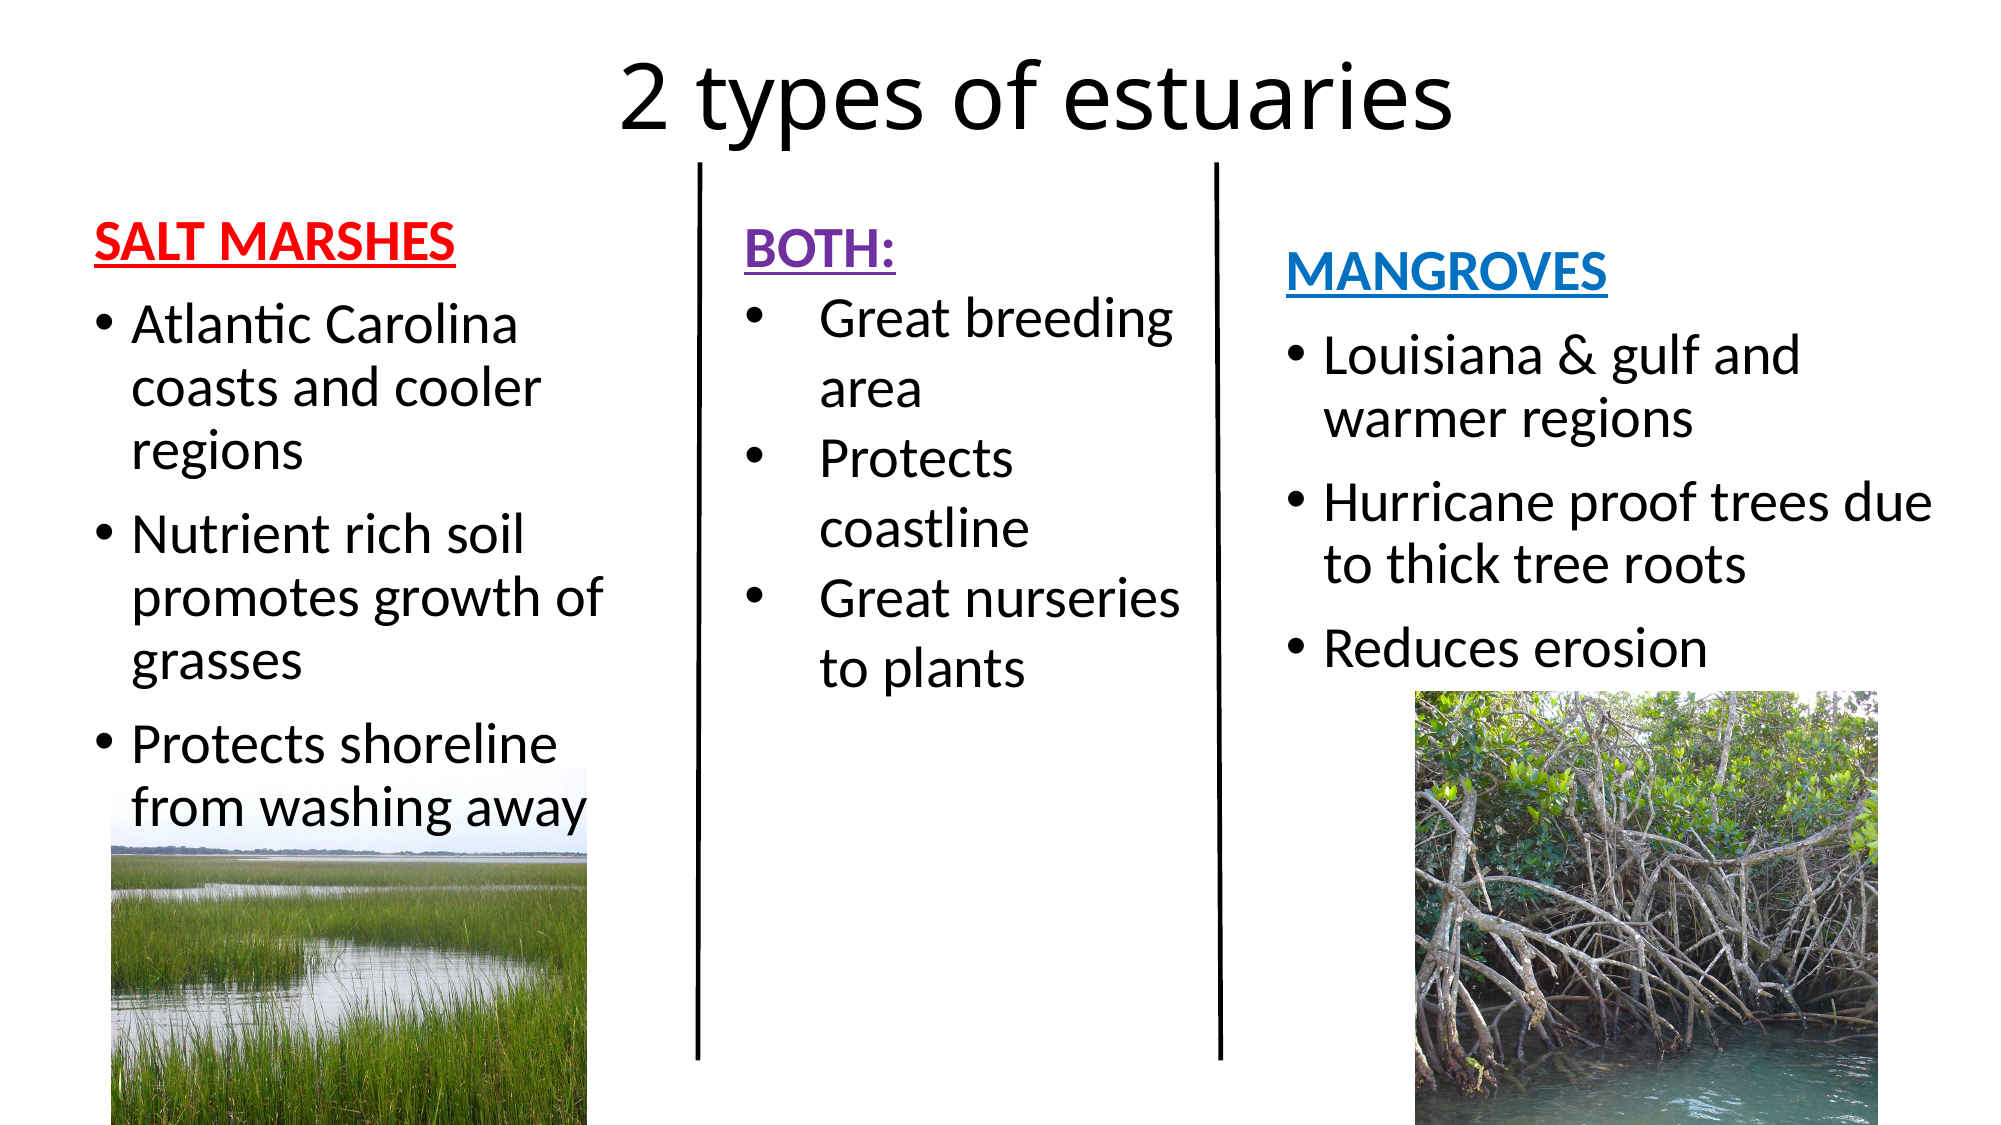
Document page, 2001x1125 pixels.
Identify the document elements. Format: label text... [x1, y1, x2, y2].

list SALT MARSHES Atlantic Carolina coasts and cooler regions Nutrient rich soil promotes growth of grasses Protects shoreline from washing away [79, 202, 675, 978]
picture [1415, 691, 1878, 1125]
text_box BOTH: Great breeding area Protects coastline Great nurseries to plants [729, 202, 1216, 707]
picture [111, 768, 587, 1125]
title 2 types of estuaries [474, 37, 1601, 163]
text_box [1216, 162, 1221, 1061]
list MANGROVES Louisiana & gulf and warmer regions Hurricane proof trees due to thick tree roots Reduces erosion [1270, 232, 2000, 947]
